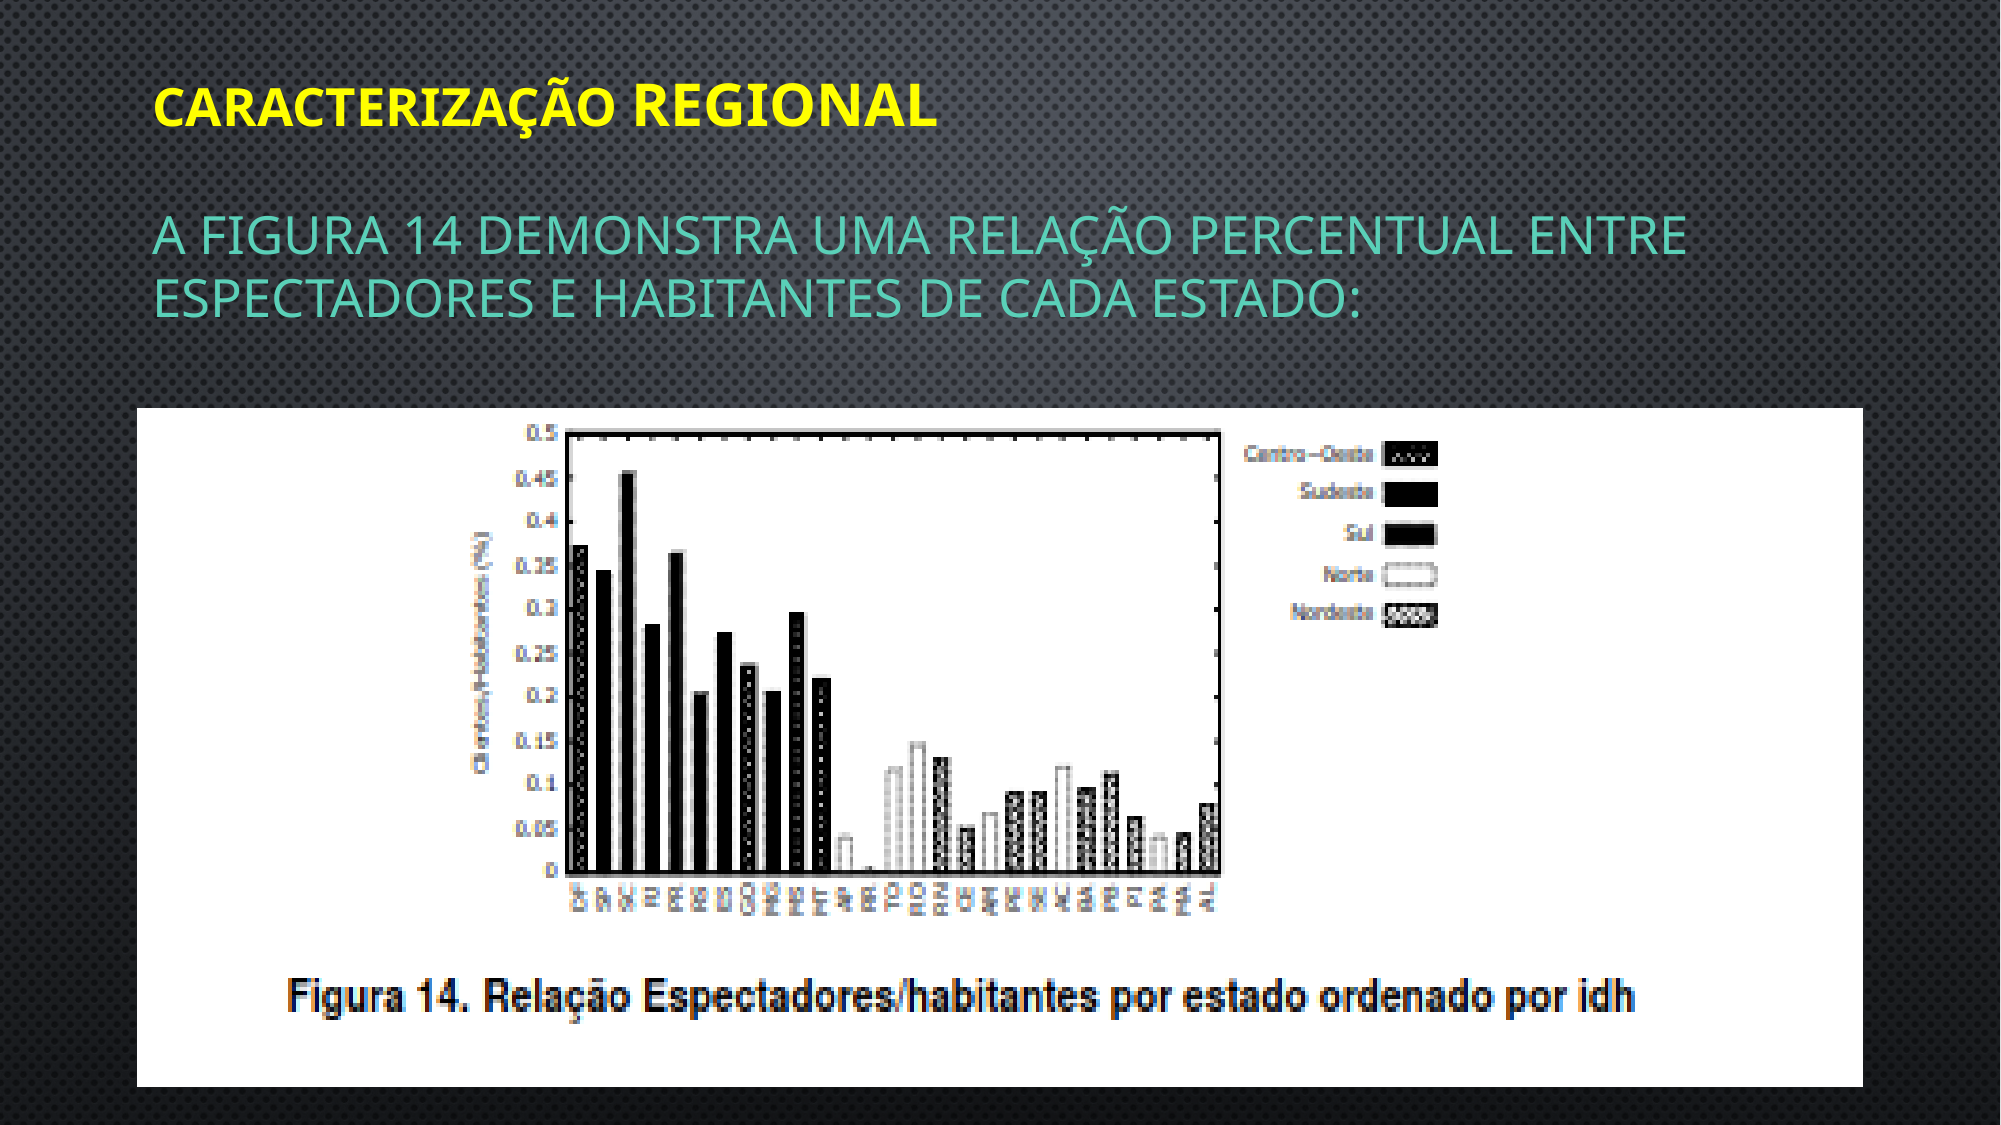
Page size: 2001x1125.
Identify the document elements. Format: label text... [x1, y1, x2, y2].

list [137, 407, 1863, 1087]
title Caracterização Regional A figura 14 demonstra uma relação percentual entre espectadores e habitantes de cada estado: [137, 59, 1863, 400]
